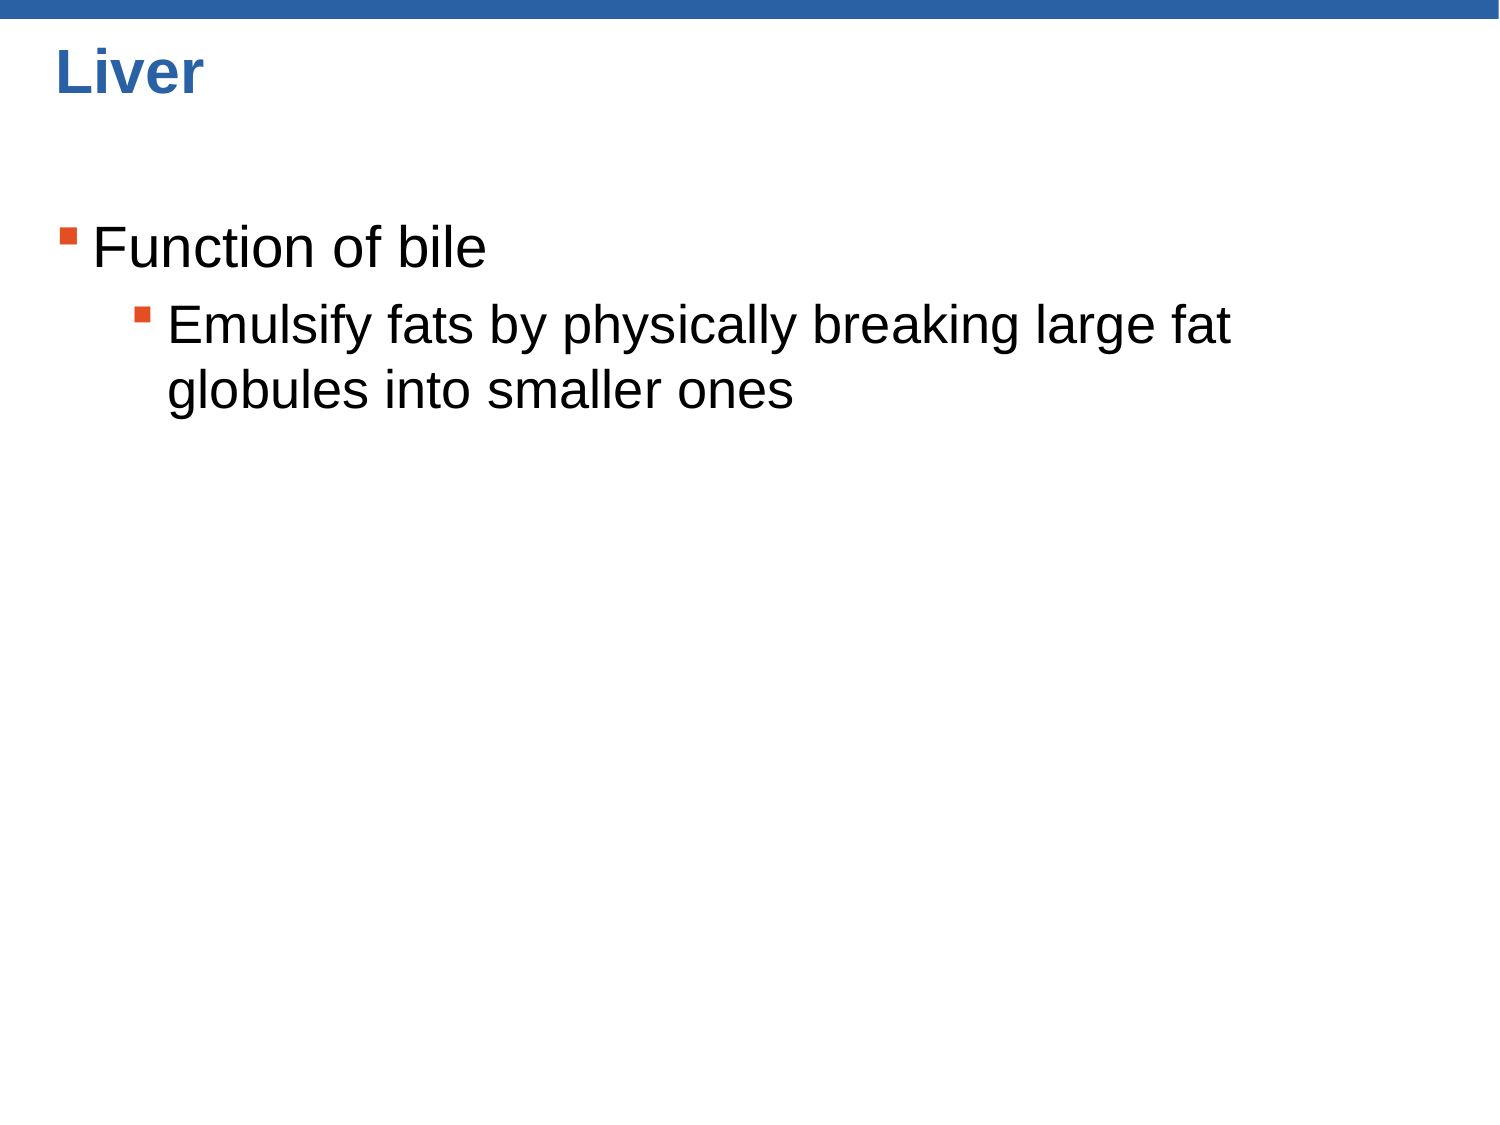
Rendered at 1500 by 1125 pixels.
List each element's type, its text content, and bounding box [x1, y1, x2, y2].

title Liver [40, 31, 1460, 189]
list Function of bile Emulsify fats by physically breaking large fat globules into smaller ones [40, 201, 1460, 1060]
